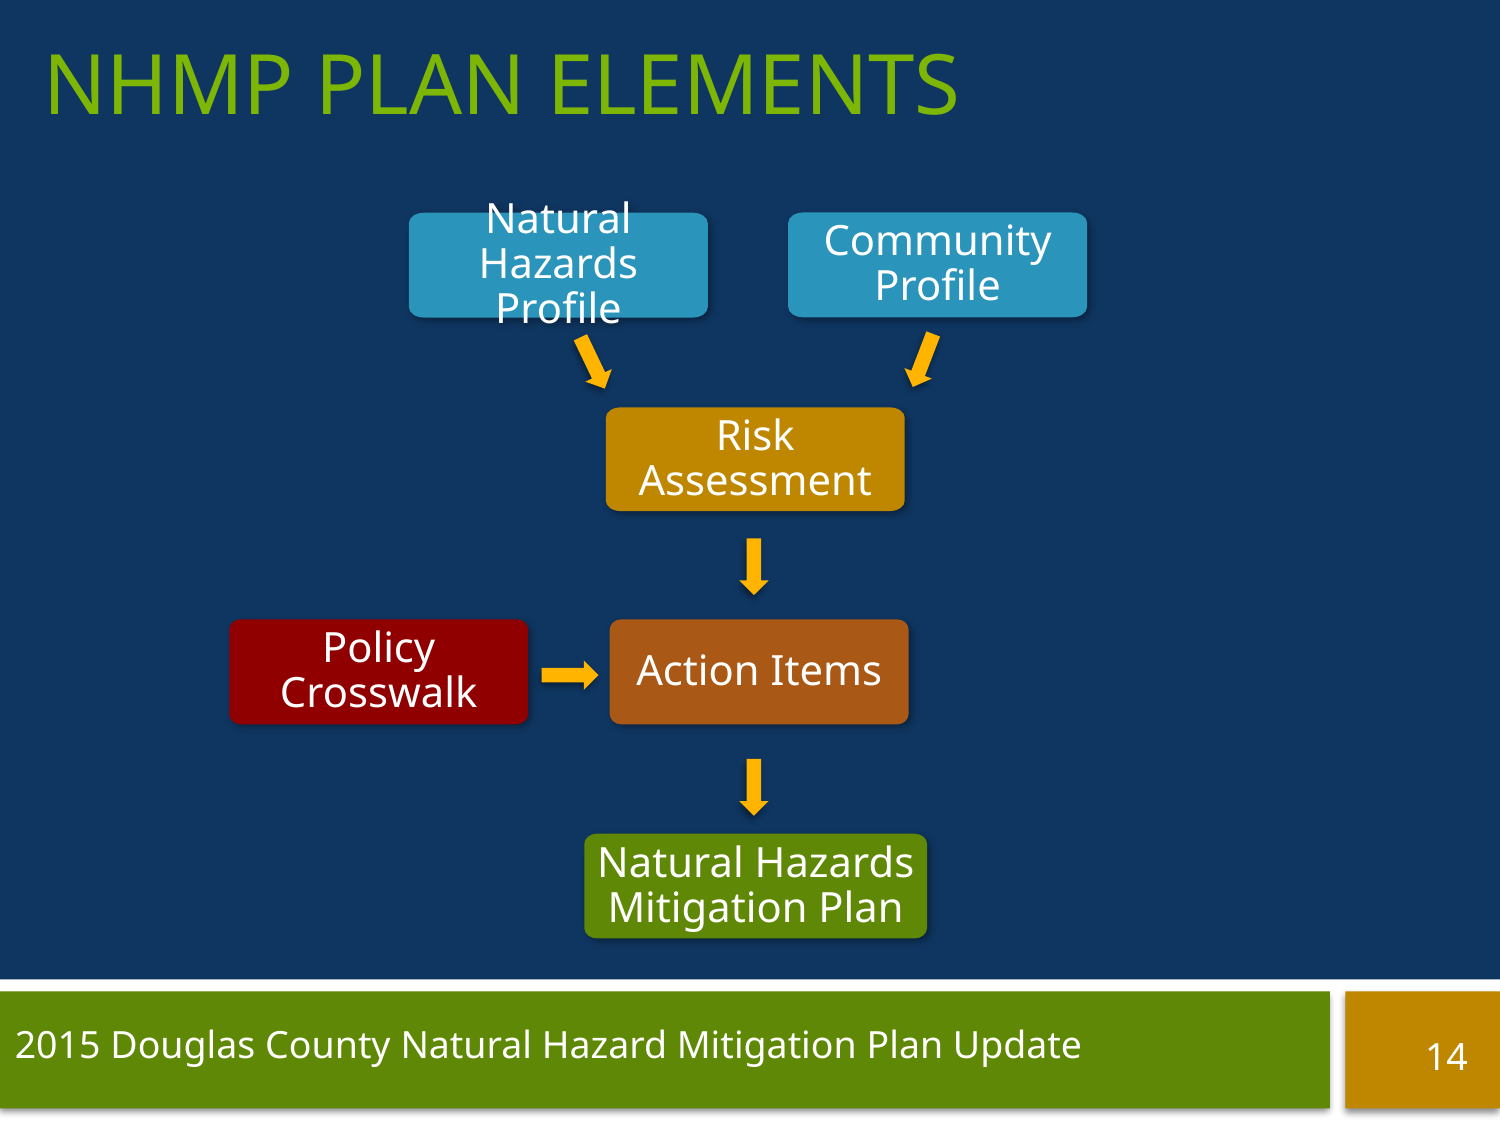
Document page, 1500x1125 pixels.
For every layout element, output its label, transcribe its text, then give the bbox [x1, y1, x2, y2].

title NHMP Plan Elements [28, 33, 1433, 140]
slide_number 14 [1410, 1025, 1500, 1089]
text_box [228, 212, 1088, 939]
